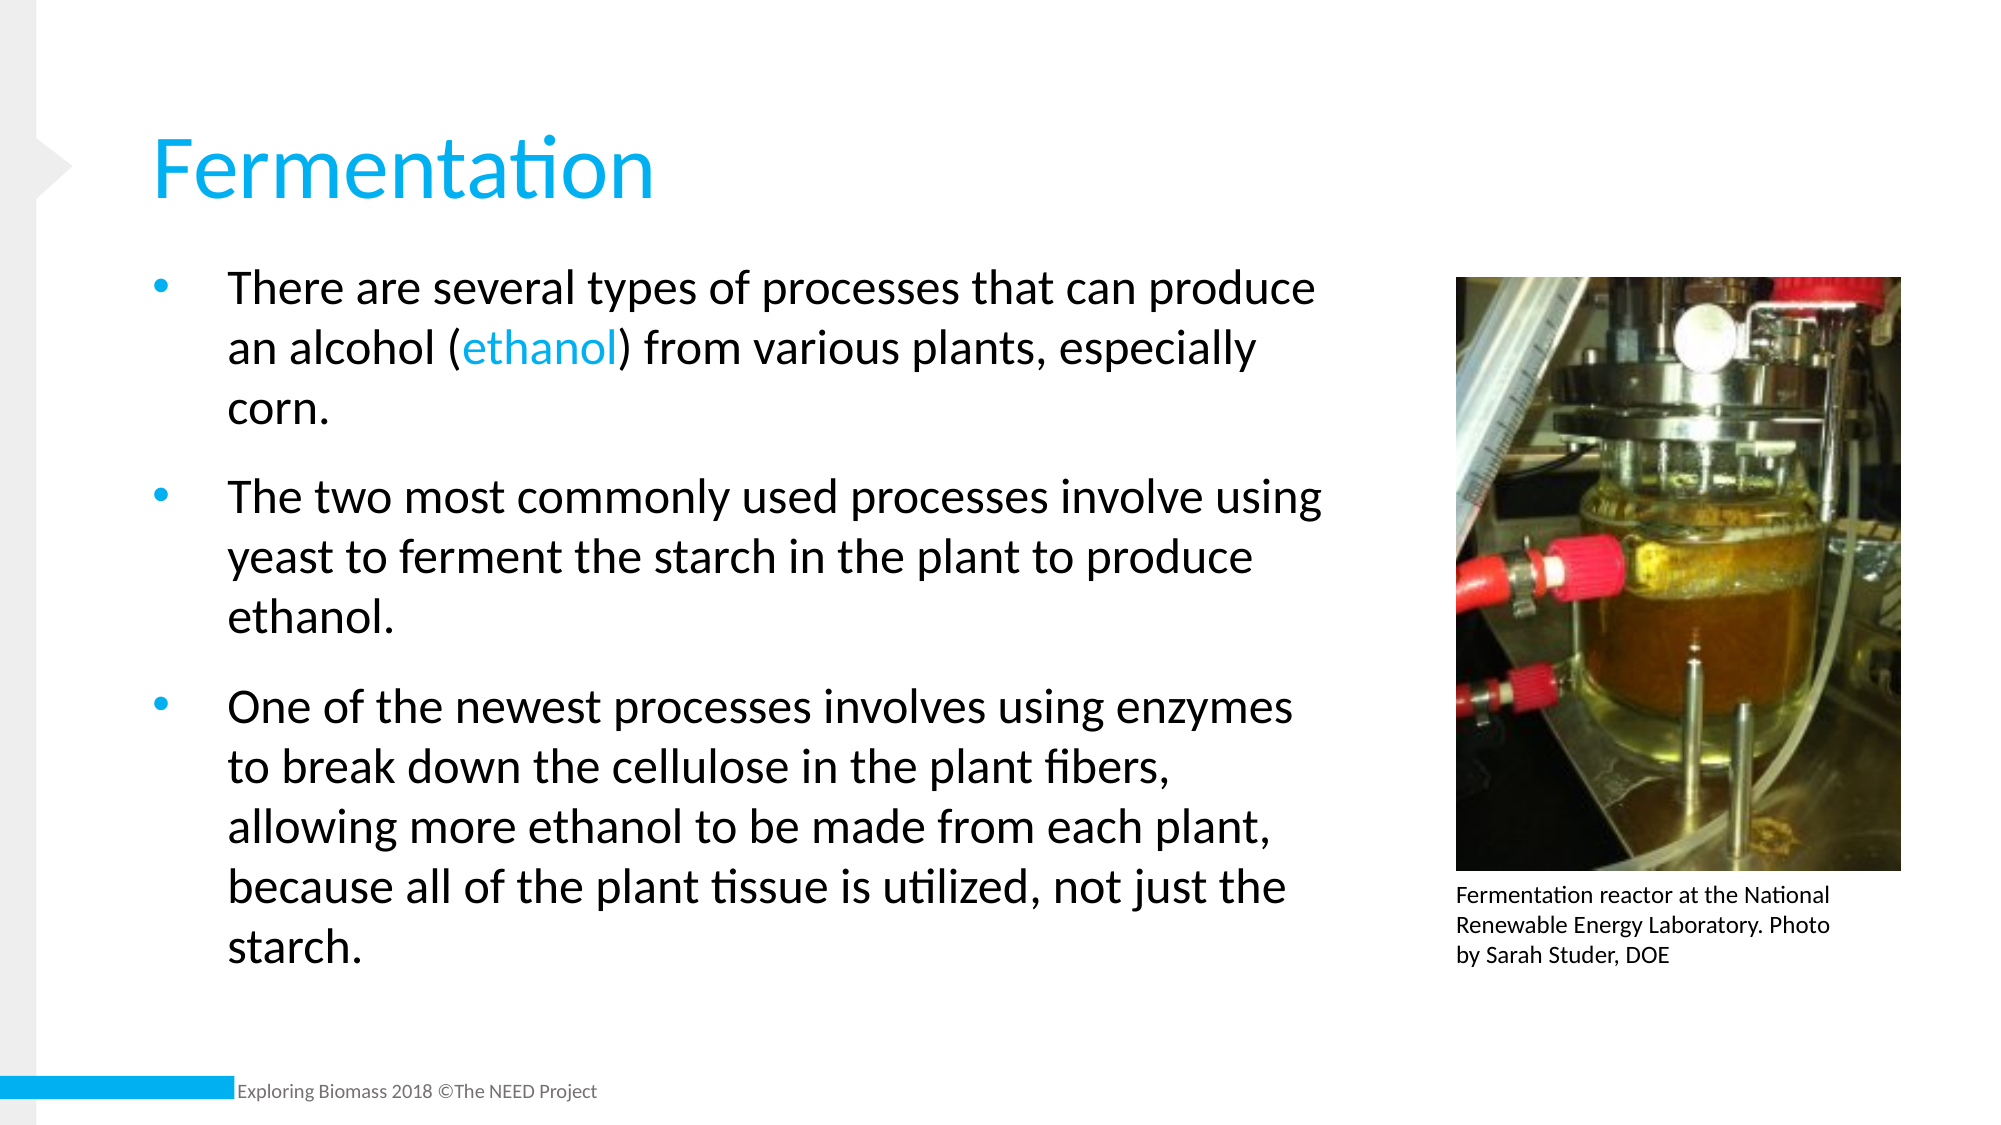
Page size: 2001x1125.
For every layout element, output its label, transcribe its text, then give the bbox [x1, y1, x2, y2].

picture [1456, 277, 1901, 871]
text_box Fermentation reactor at the National Renewable Energy Laboratory. Photo by Sarah Studer, DOE [1441, 870, 1863, 976]
title Fermentation [137, 59, 1337, 247]
text_box Exploring Biomass 2018 ©The NEED Project [222, 1073, 715, 1113]
list There are several types of processes that can produce an alcohol (ethanol) from various plants, especially corn. The two most commonly used processes involve using yeast to ferment the starch in the plant to produce ethanol. One of the newest processes involves using enzymes to break down the cellulose in the plant fibers, allowing more ethanol to be made from each plant, because all of the plant tissue is utilized, not just the starch. [137, 247, 1359, 1024]
